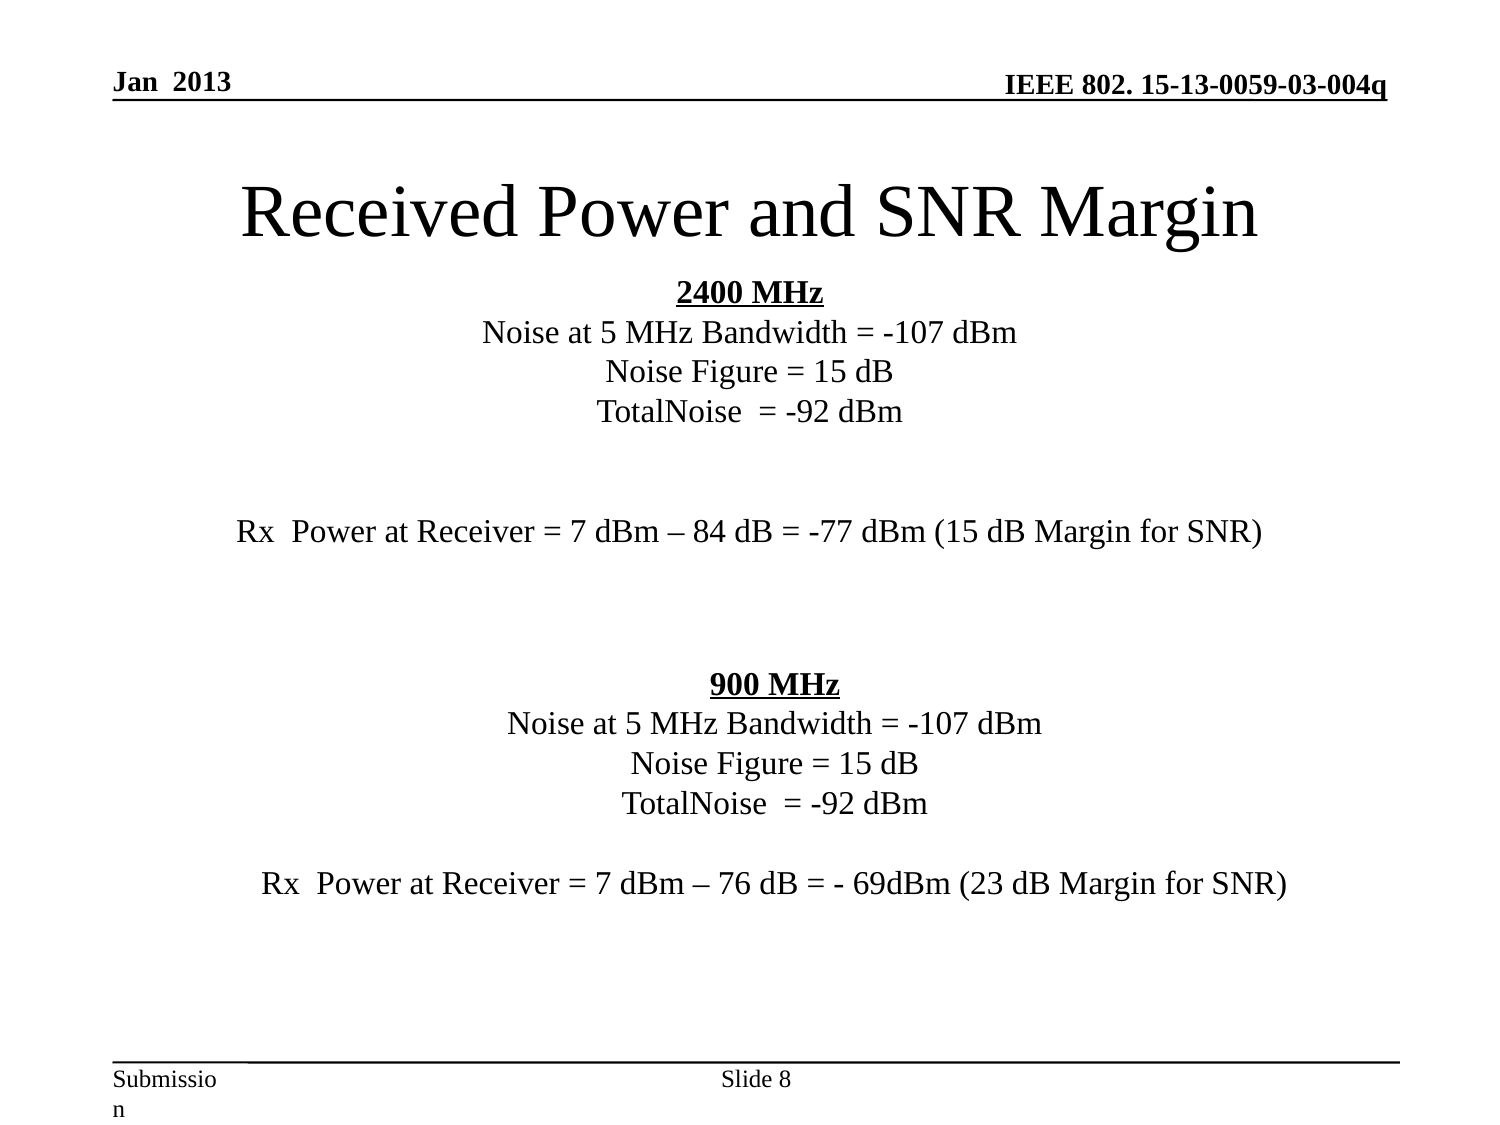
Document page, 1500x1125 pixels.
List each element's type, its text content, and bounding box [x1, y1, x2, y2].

slide_number Slide 8 [712, 1061, 800, 1093]
text_box 900 MHz Noise at 5 MHz Bandwidth = -107 dBm Noise Figure = 15 dB TotalNoise = -92 dBm Rx Power at Receiver = 7 dBm – 76 dB = - 69dBm (23 dB Margin for SNR) [200, 654, 1350, 909]
title Received Power and SNR Margin [124, 112, 1376, 301]
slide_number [112, 61, 376, 98]
text_box 2400 MHz Noise at 5 MHz Bandwidth = -107 dBm Noise Figure = 15 dB TotalNoise = -92 dBm Rx Power at Receiver = 7 dBm – 84 dB = -77 dBm (15 dB Margin for SNR) [174, 262, 1325, 557]
